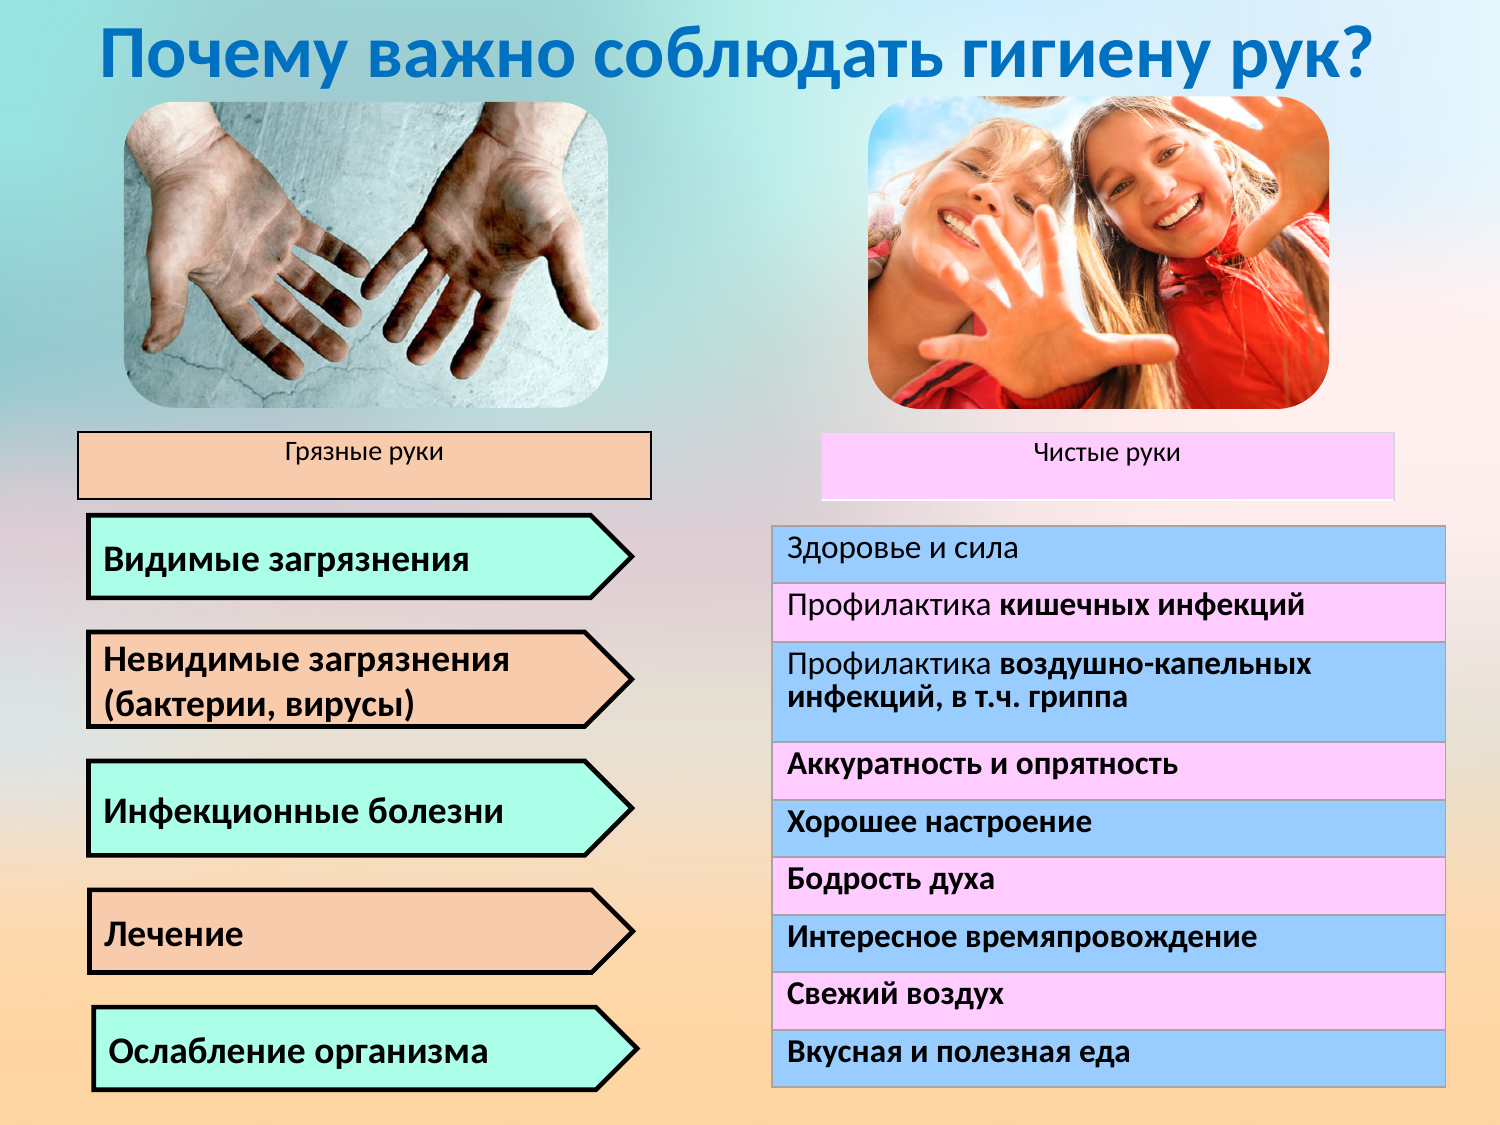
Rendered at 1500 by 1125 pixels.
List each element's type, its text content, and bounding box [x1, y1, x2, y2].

text_box Видимые загрязнения [87, 514, 634, 599]
table_cell Вкусная и полезная еда [773, 1031, 1445, 1086]
text_box Невидимые загрязнения (бактерии, вирусы) [87, 630, 634, 728]
table_cell Профилактика воздушно-капельных инфекций, в т.ч. гриппа [773, 643, 1445, 741]
text_box Инфекционные болезни [87, 759, 634, 857]
table_cell Хорошее настроение [773, 801, 1445, 856]
table_cell Аккуратность и опрятность [773, 743, 1445, 799]
table_header Грязные руки [79, 433, 650, 498]
text_box Почему важно соблюдать гигиену рук? [64, 0, 1412, 101]
text_box Лечение [88, 888, 635, 974]
text_box Ослабление организма [92, 1006, 639, 1091]
table_cell Интересное времяпровождение [773, 916, 1445, 971]
table_header Чистые руки [822, 433, 1393, 499]
table_header Здоровье и сила [773, 527, 1445, 582]
picture [0, 0, 1500, 1125]
table_cell Свежий воздух [773, 973, 1445, 1029]
table_cell Профилактика кишечных инфекций [773, 584, 1445, 641]
table_cell Бодрость духа [773, 858, 1445, 914]
